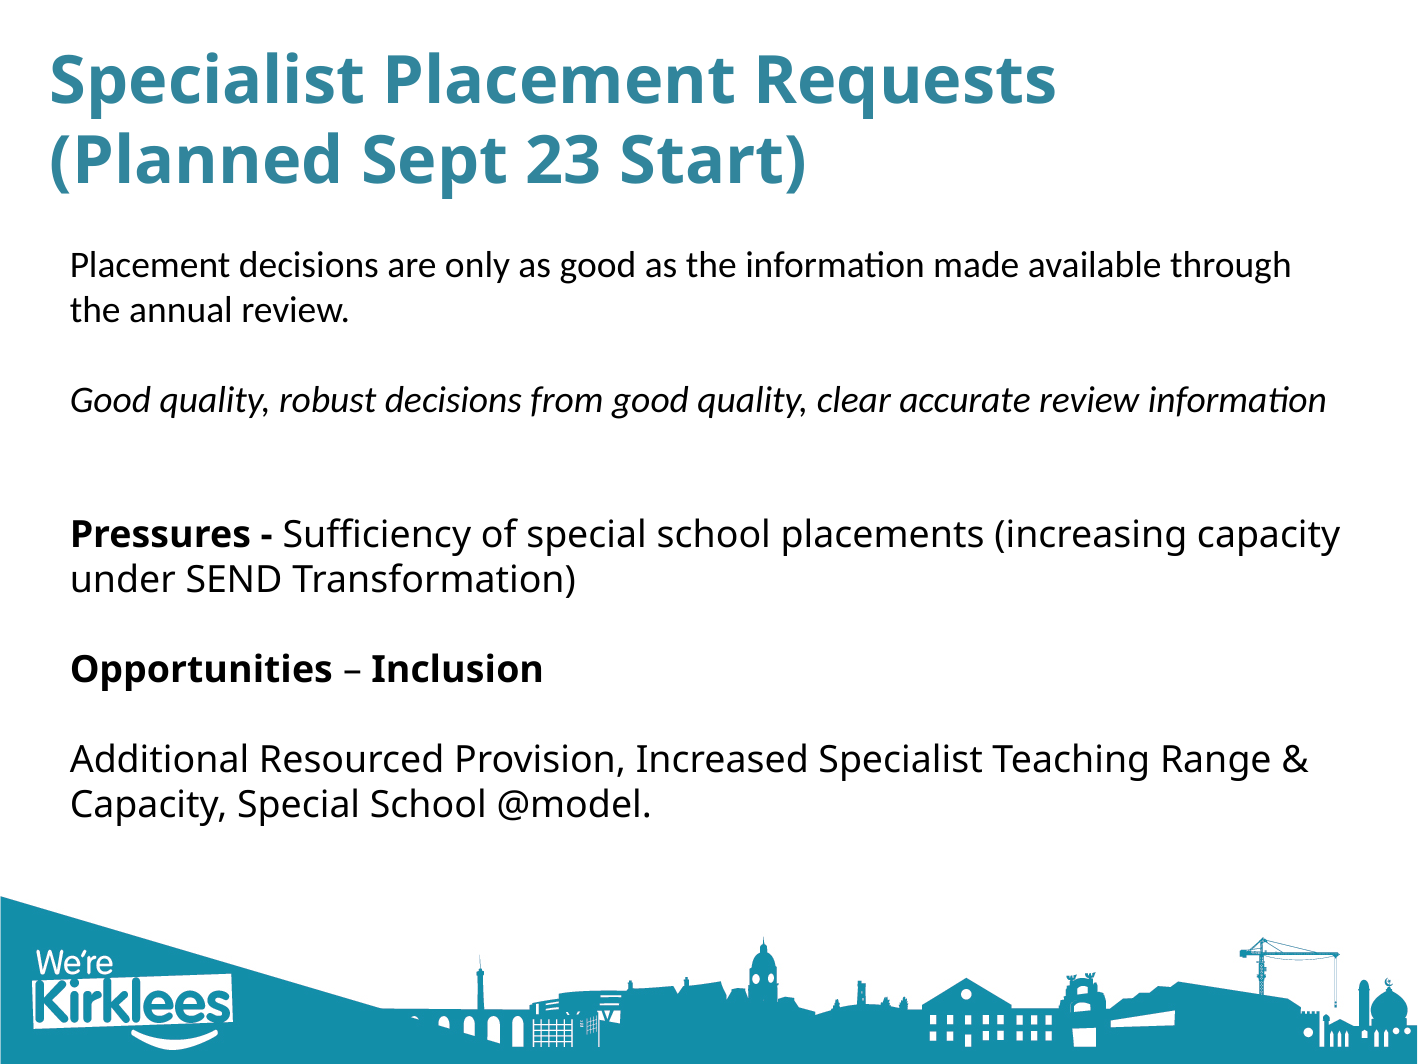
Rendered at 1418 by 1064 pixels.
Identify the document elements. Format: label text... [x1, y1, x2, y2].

picture [0, 3, 1418, 1064]
text_box Placement decisions are only as good as the information made available through the annual review. Good quality, robust decisions from good quality, clear accurate review information Pressures - Sufficiency of special school placements (increasing capacity under SEND Transformation) Opportunities – Inclusion Additional Resourced Provision, Increased Specialist Teaching Range & Capacity, Special School @model. [54, 232, 1363, 923]
text_box Specialist Placement Requests (Planned Sept 23 Start) [34, 29, 1313, 882]
